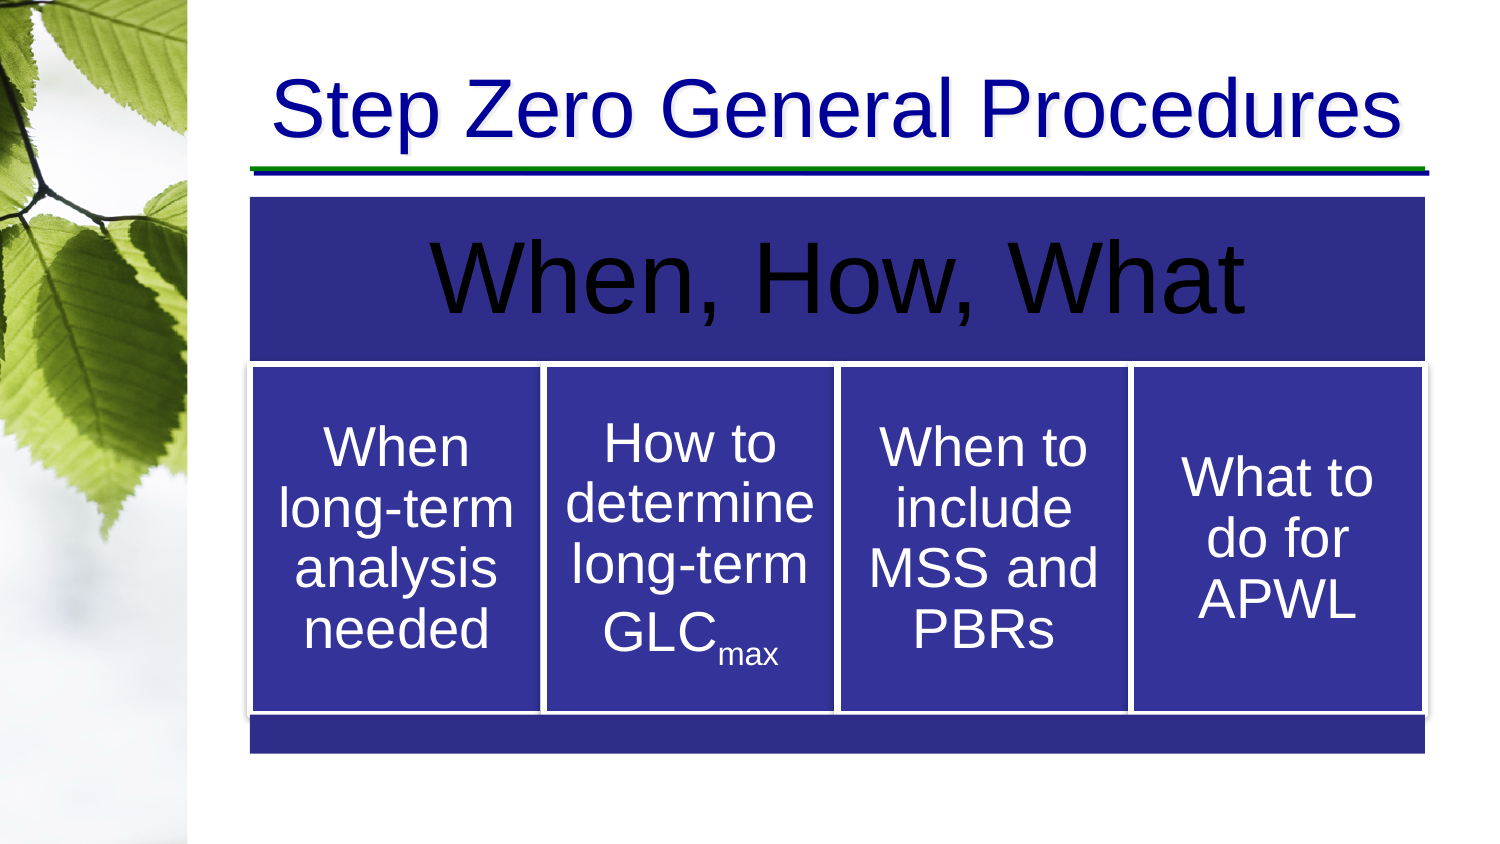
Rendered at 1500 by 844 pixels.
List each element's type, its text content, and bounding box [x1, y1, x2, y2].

picture [0, 0, 188, 844]
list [249, 196, 1426, 754]
title Step Zero General Procedures [249, 33, 1426, 175]
